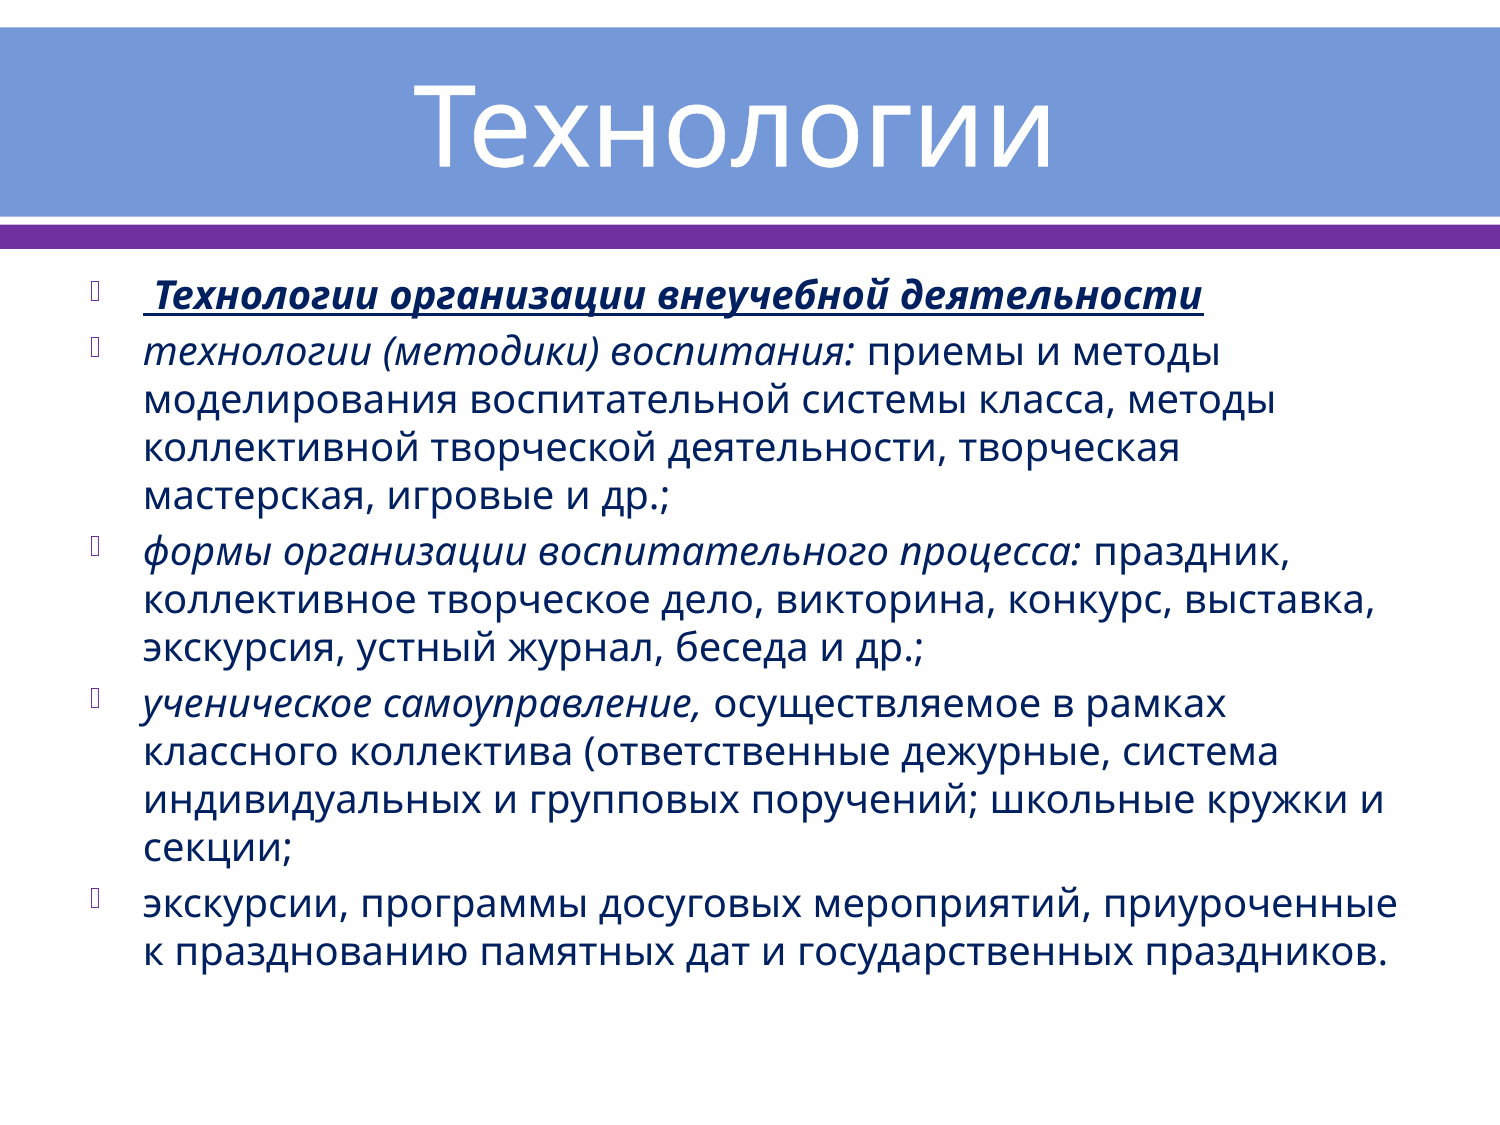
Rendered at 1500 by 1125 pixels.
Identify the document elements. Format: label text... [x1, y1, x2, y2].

title Технологии [75, 29, 1425, 213]
list Технологии организации внеучебной деятельности технологии (методики) воспитания: приемы и методы моделирования воспитательной системы класса, методы коллективной творческой деятельности, творческая мастерская, игровые и др.; формы организации воспитательного процесса: праздник, коллективное творческое дело, викторина, конкурс, выставка, экскурсия, устный журнал, беседа и др.; ученическое самоуправление, осуществляемое в рамках классного коллектива (ответственные дежурные, система индивидуальных и групповых поручений; школьные кружки и секции; экскурсии, программы досуговых мероприятий, приуроченные к празднованию памятных дат и государственных праздников. [75, 262, 1425, 1005]
